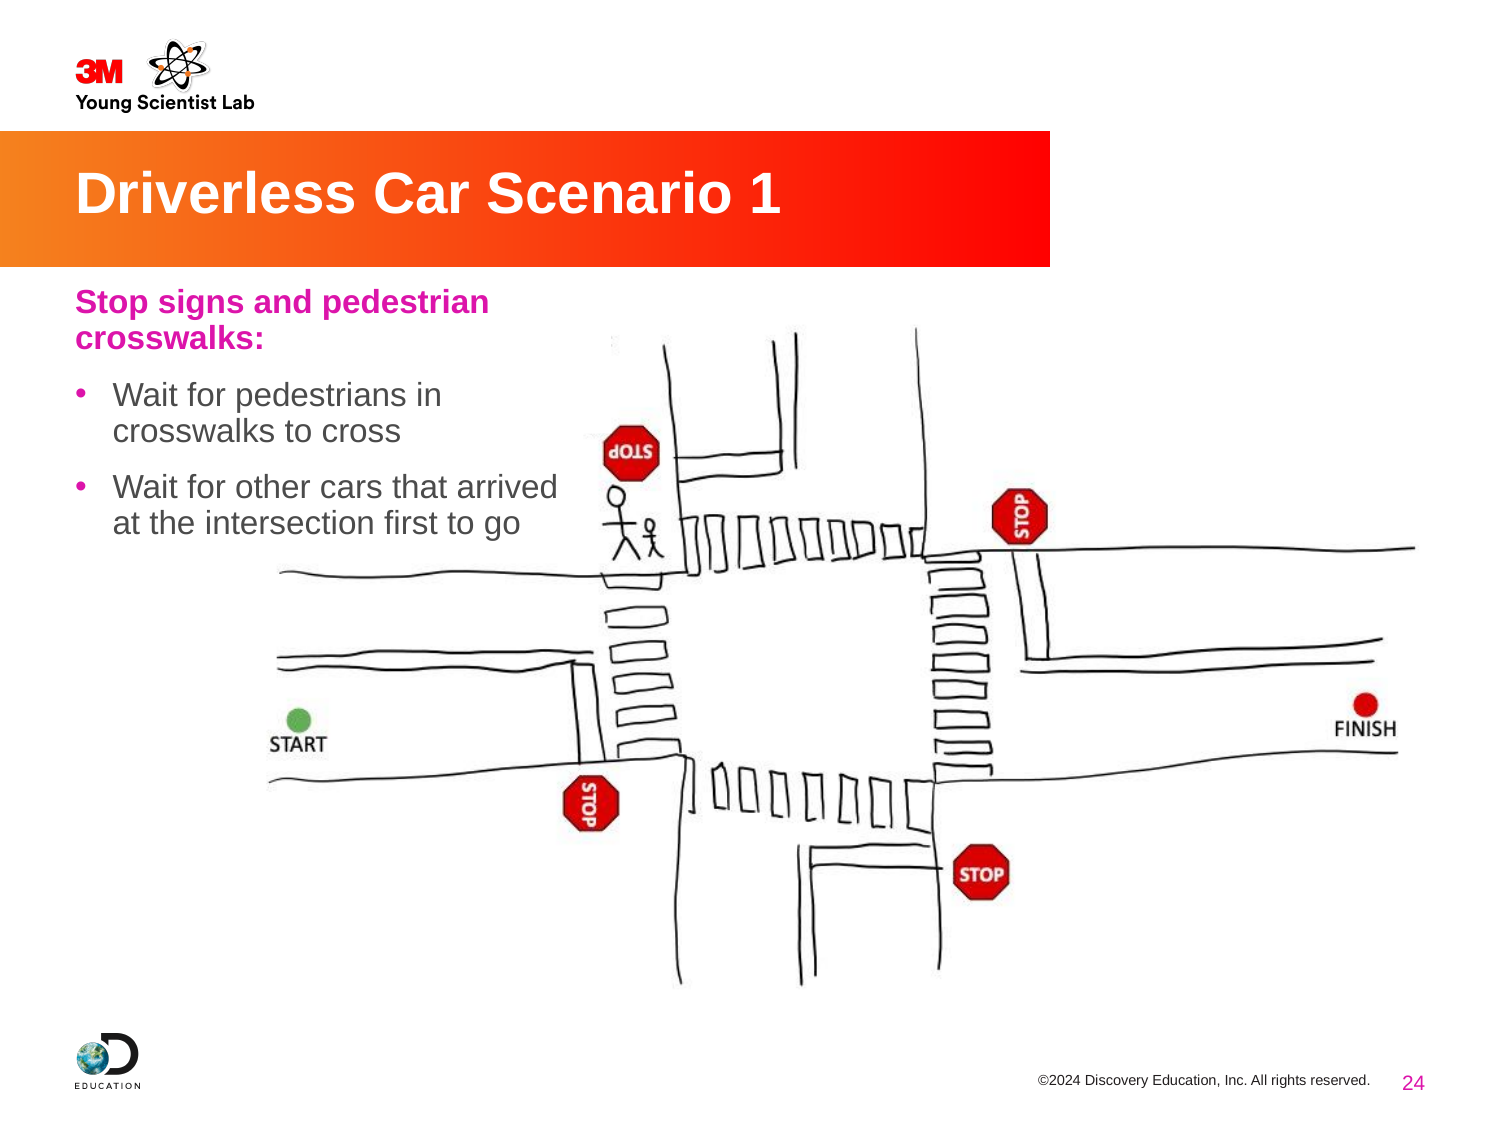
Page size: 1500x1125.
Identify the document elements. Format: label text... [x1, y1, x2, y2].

title Driverless Car Scenario 1 [75, 135, 1020, 255]
picture [75, 37, 255, 113]
list Stop signs and pedestrian crosswalks: Wait for pedestrians in crosswalks to cross Wait for other cars that arrived at the intersection first to go [75, 285, 1425, 1005]
picture [75, 1033, 140, 1089]
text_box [195, 304, 1425, 1005]
